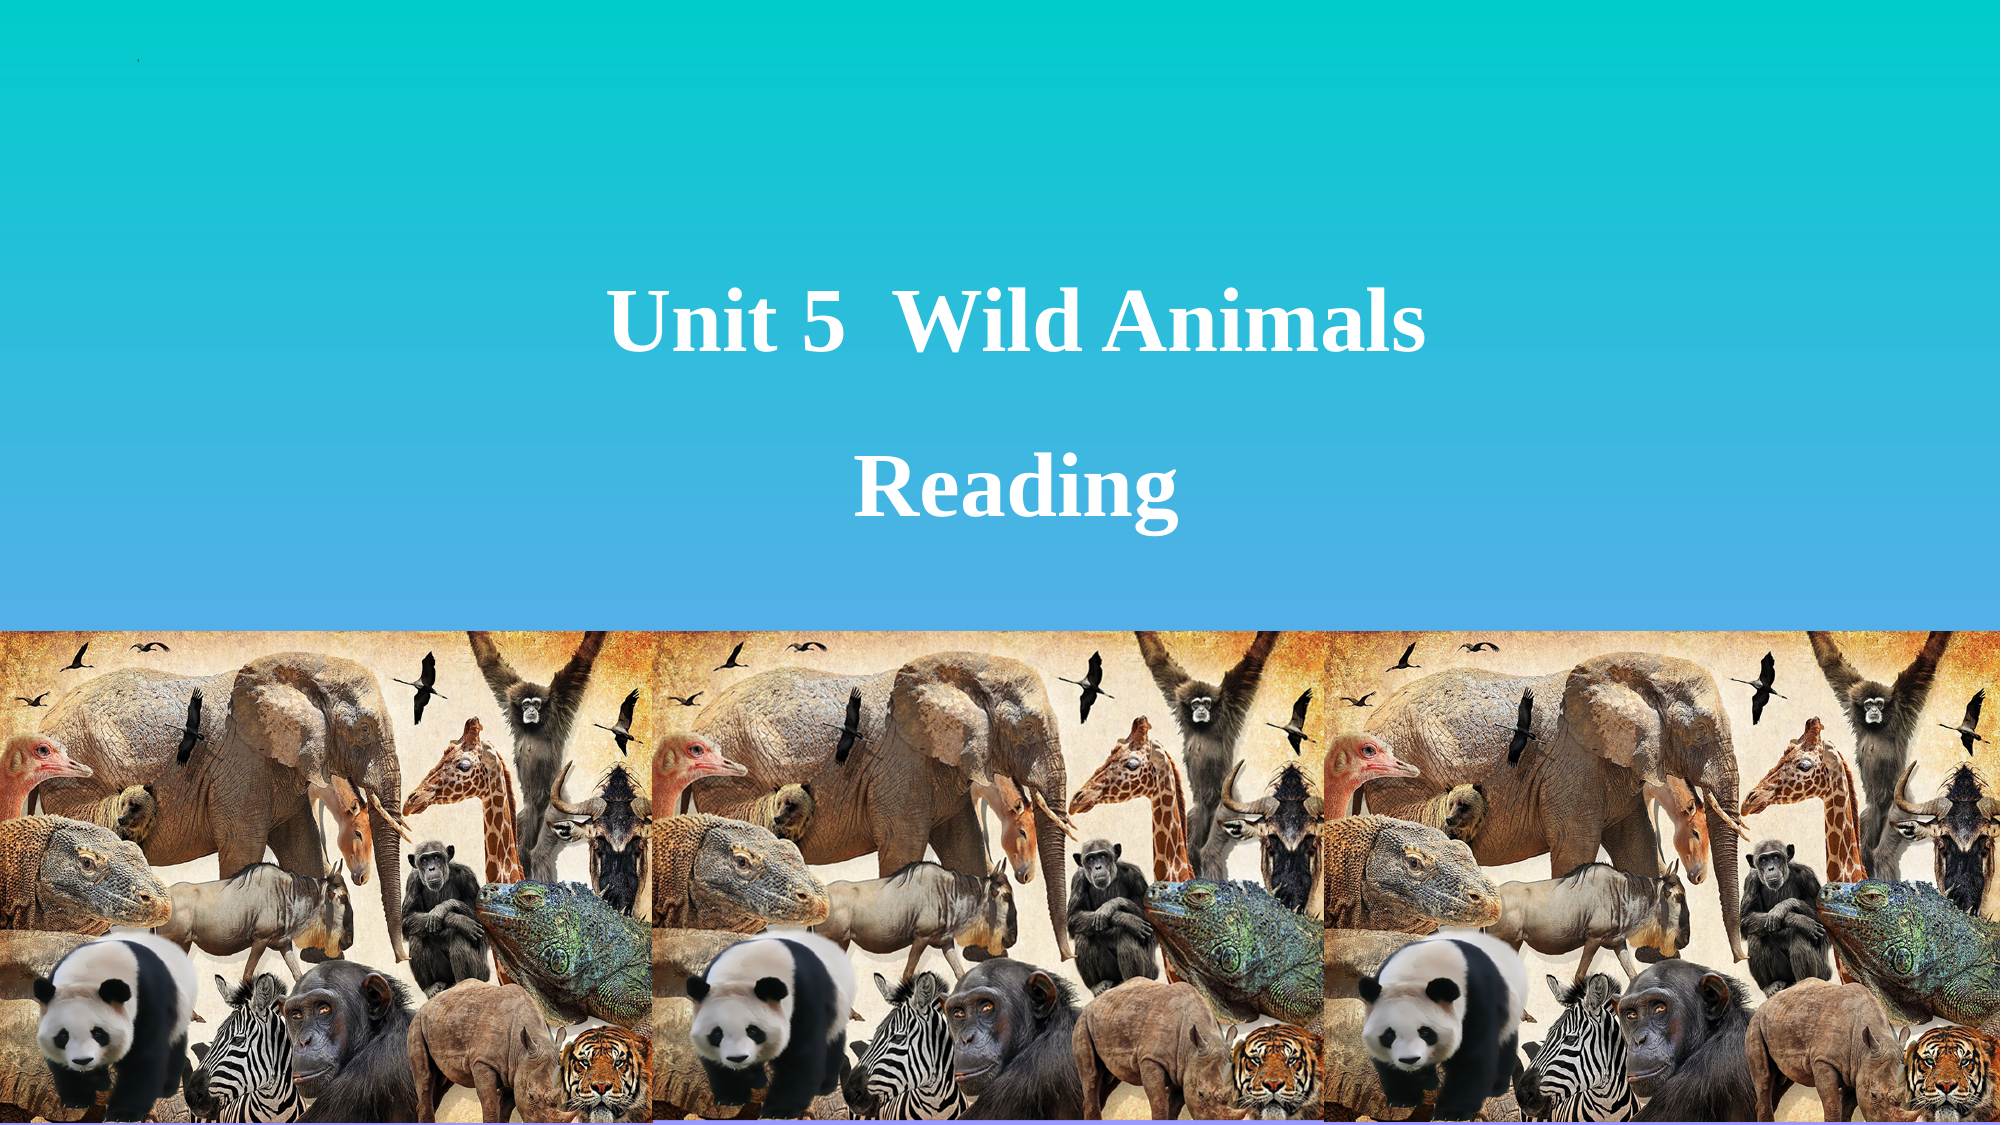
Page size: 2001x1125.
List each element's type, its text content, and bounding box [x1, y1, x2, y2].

text_box Unit 5 Wild Animals Reading [408, 197, 1625, 470]
picture [0, 631, 2000, 1125]
